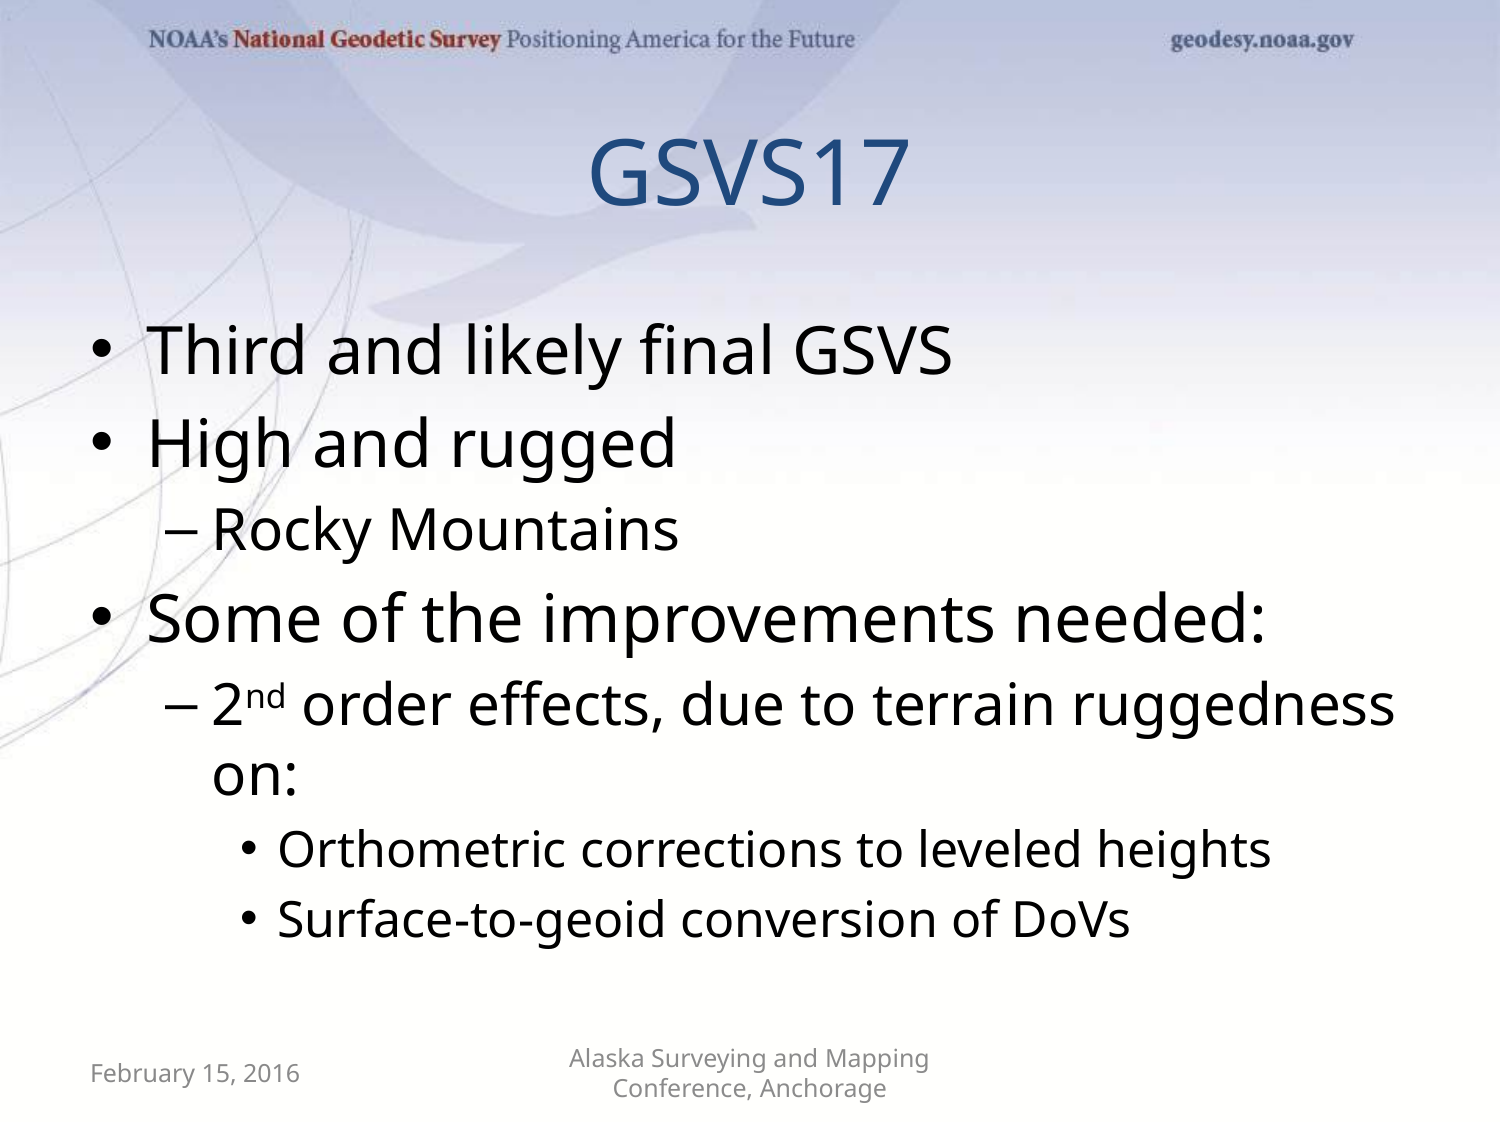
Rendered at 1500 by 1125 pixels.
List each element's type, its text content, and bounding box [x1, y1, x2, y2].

list Third and likely final GSVS High and rugged Rocky Mountains Some of the improvements needed: 2nd order effects, due to terrain ruggedness on: Orthometric corrections to leveled heights Surface-to-geoid conversion of DoVs [75, 299, 1425, 1005]
picture [0, 0, 1500, 1122]
footer Alaska Surveying and Mapping Conference, Anchorage [512, 1042, 988, 1103]
title GSVS17 [75, 75, 1425, 263]
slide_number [75, 1042, 425, 1103]
